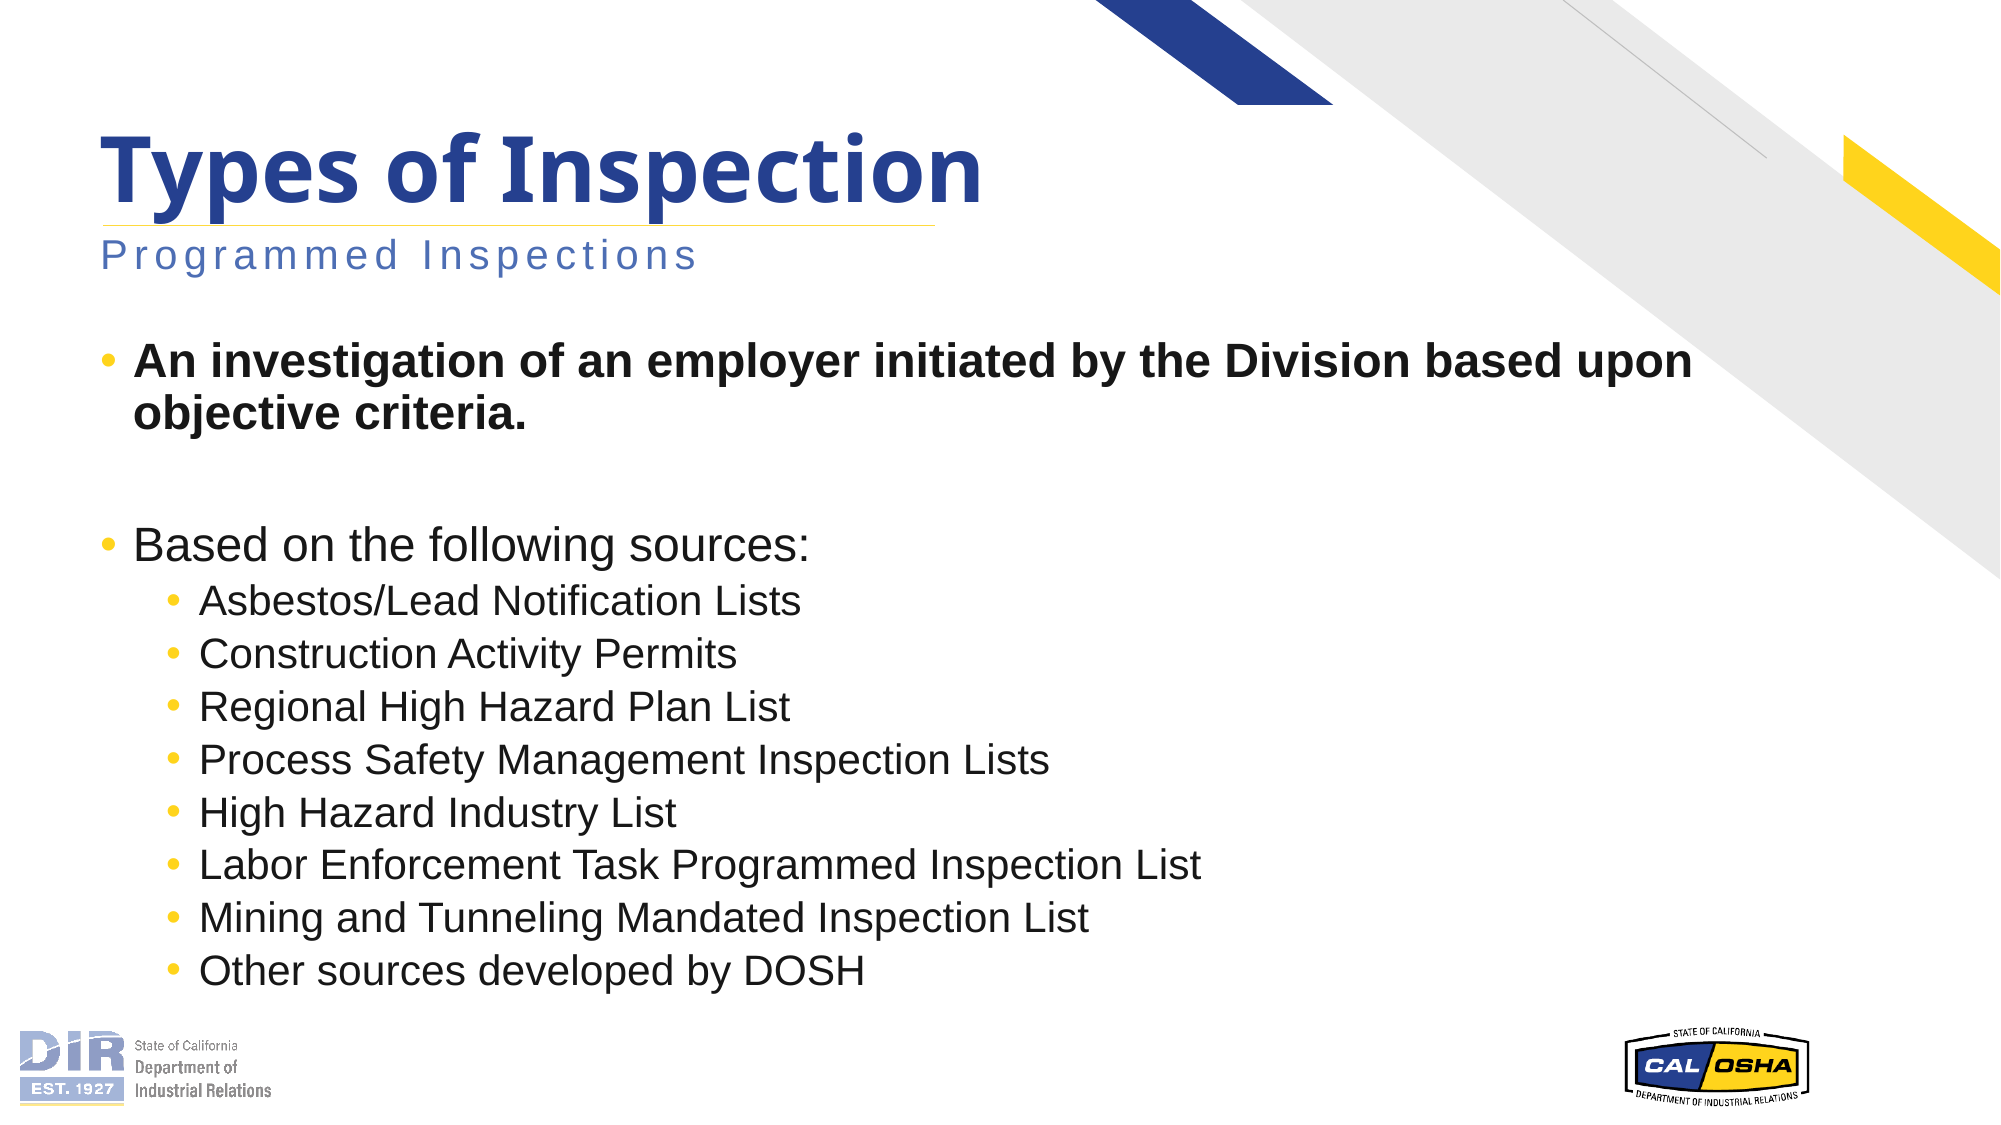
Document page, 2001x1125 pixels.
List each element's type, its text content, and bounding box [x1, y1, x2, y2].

title Types of Inspection [85, 34, 1453, 223]
list An investigation of an employer initiated by the Division based upon objective criteria. Based on the following sources: Asbestos/Lead Notification Lists Construction Activity Permits Regional High Hazard Plan List Process Safety Management Inspection Lists High Hazard Industry List Labor Enforcement Task Programmed Inspection List Mining and Tunneling Mandated Inspection List Other sources developed by DOSH [85, 329, 1823, 1004]
picture [1592, 1003, 1841, 1125]
list Programmed Inspections [85, 225, 1295, 326]
